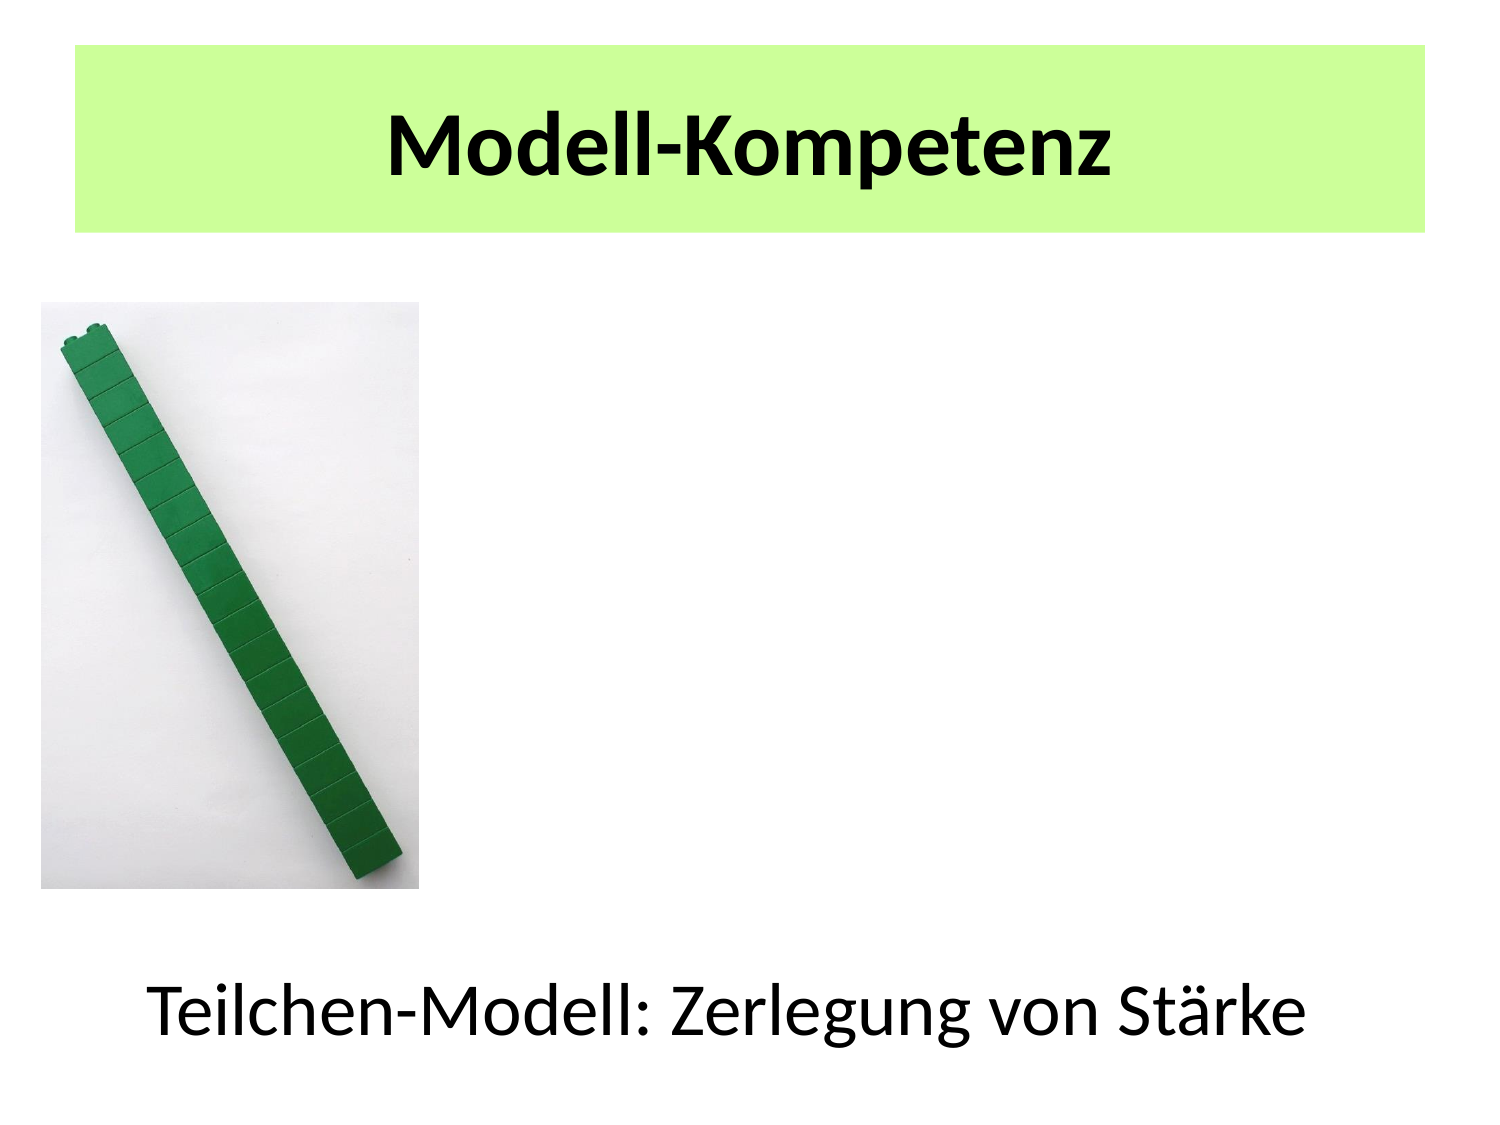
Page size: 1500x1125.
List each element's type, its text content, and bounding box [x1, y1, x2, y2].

picture [40, 302, 419, 889]
title Modell-Kompetenz [75, 45, 1425, 233]
text_box Teilchen-Modell: Zerlegung von Stärke [131, 952, 1388, 1058]
